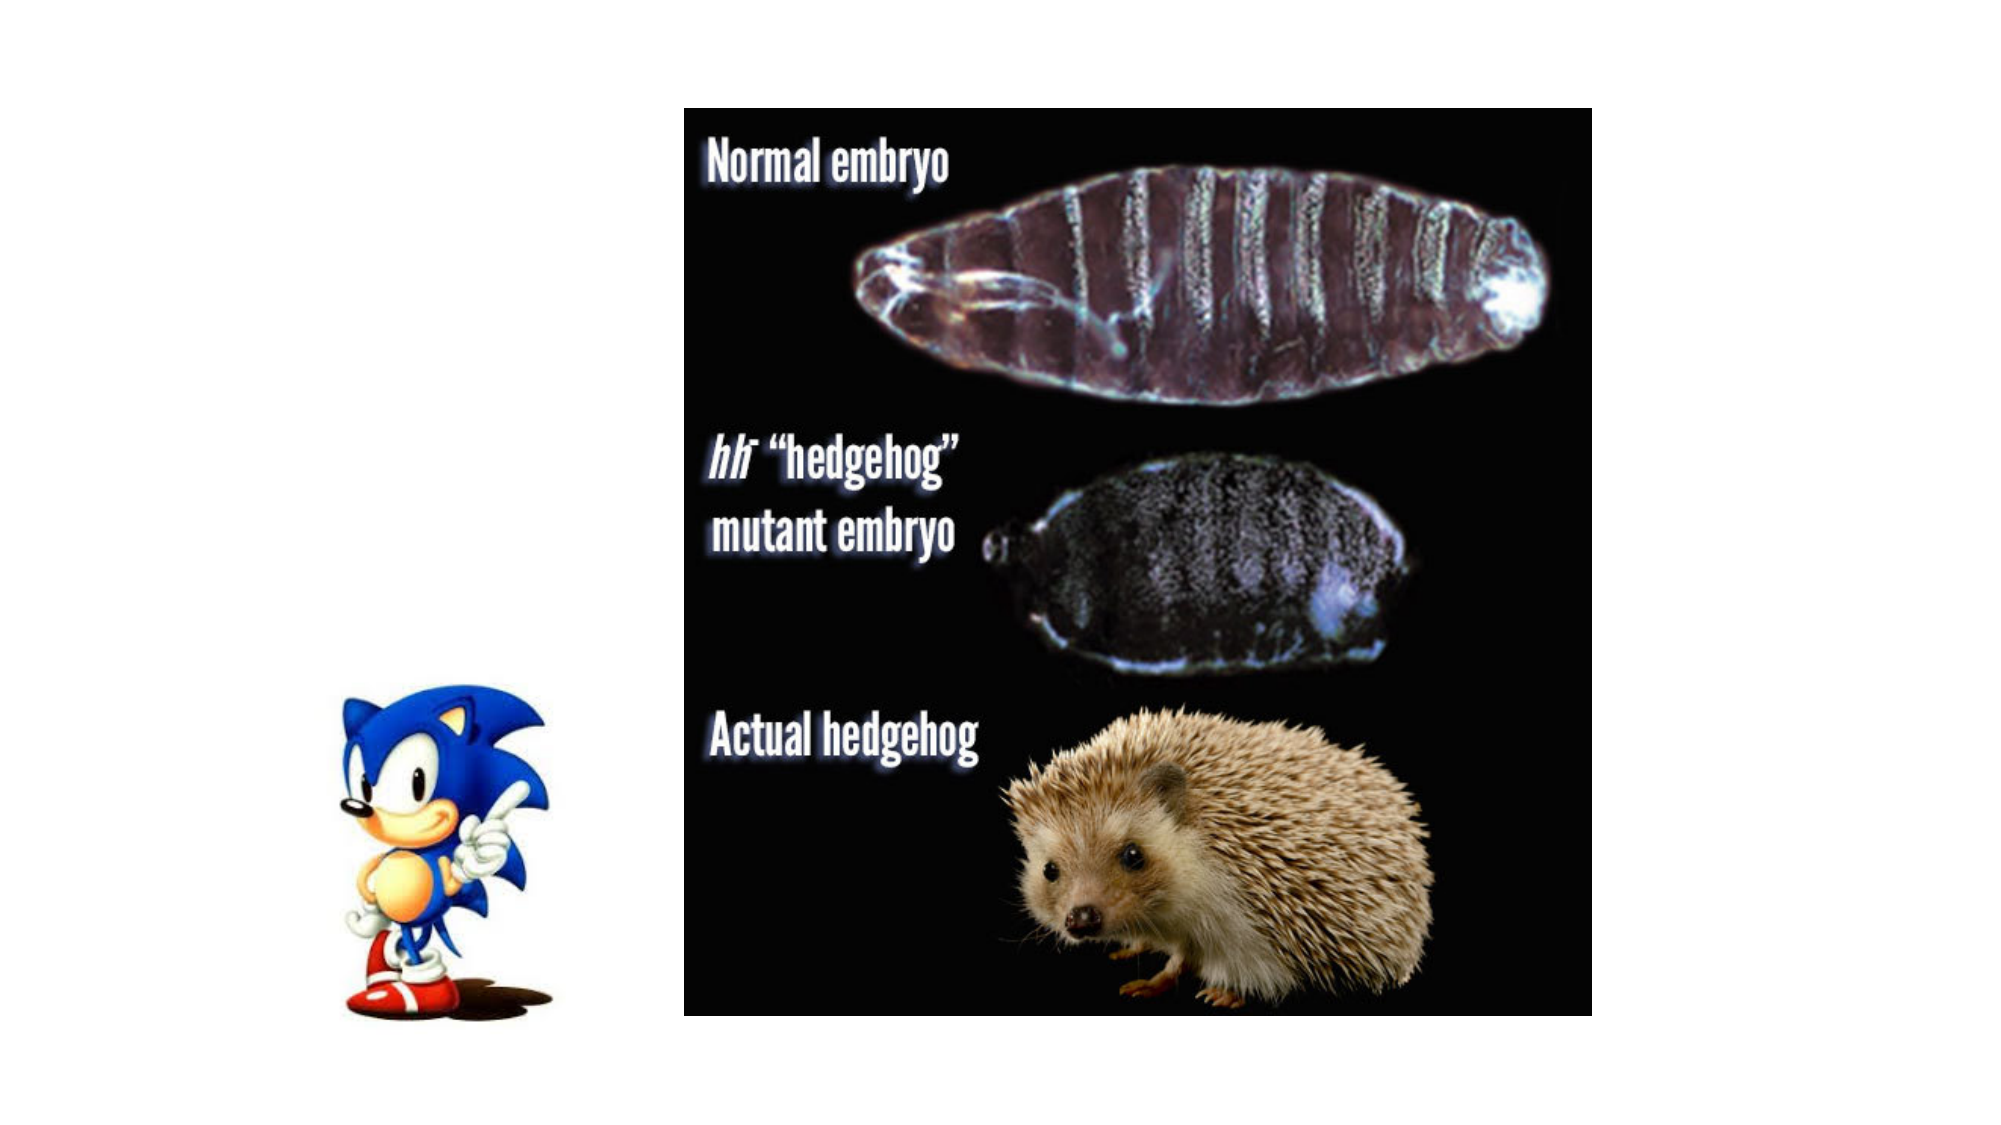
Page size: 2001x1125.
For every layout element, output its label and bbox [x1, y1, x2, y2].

list [683, 108, 1592, 1017]
picture [277, 658, 591, 1054]
